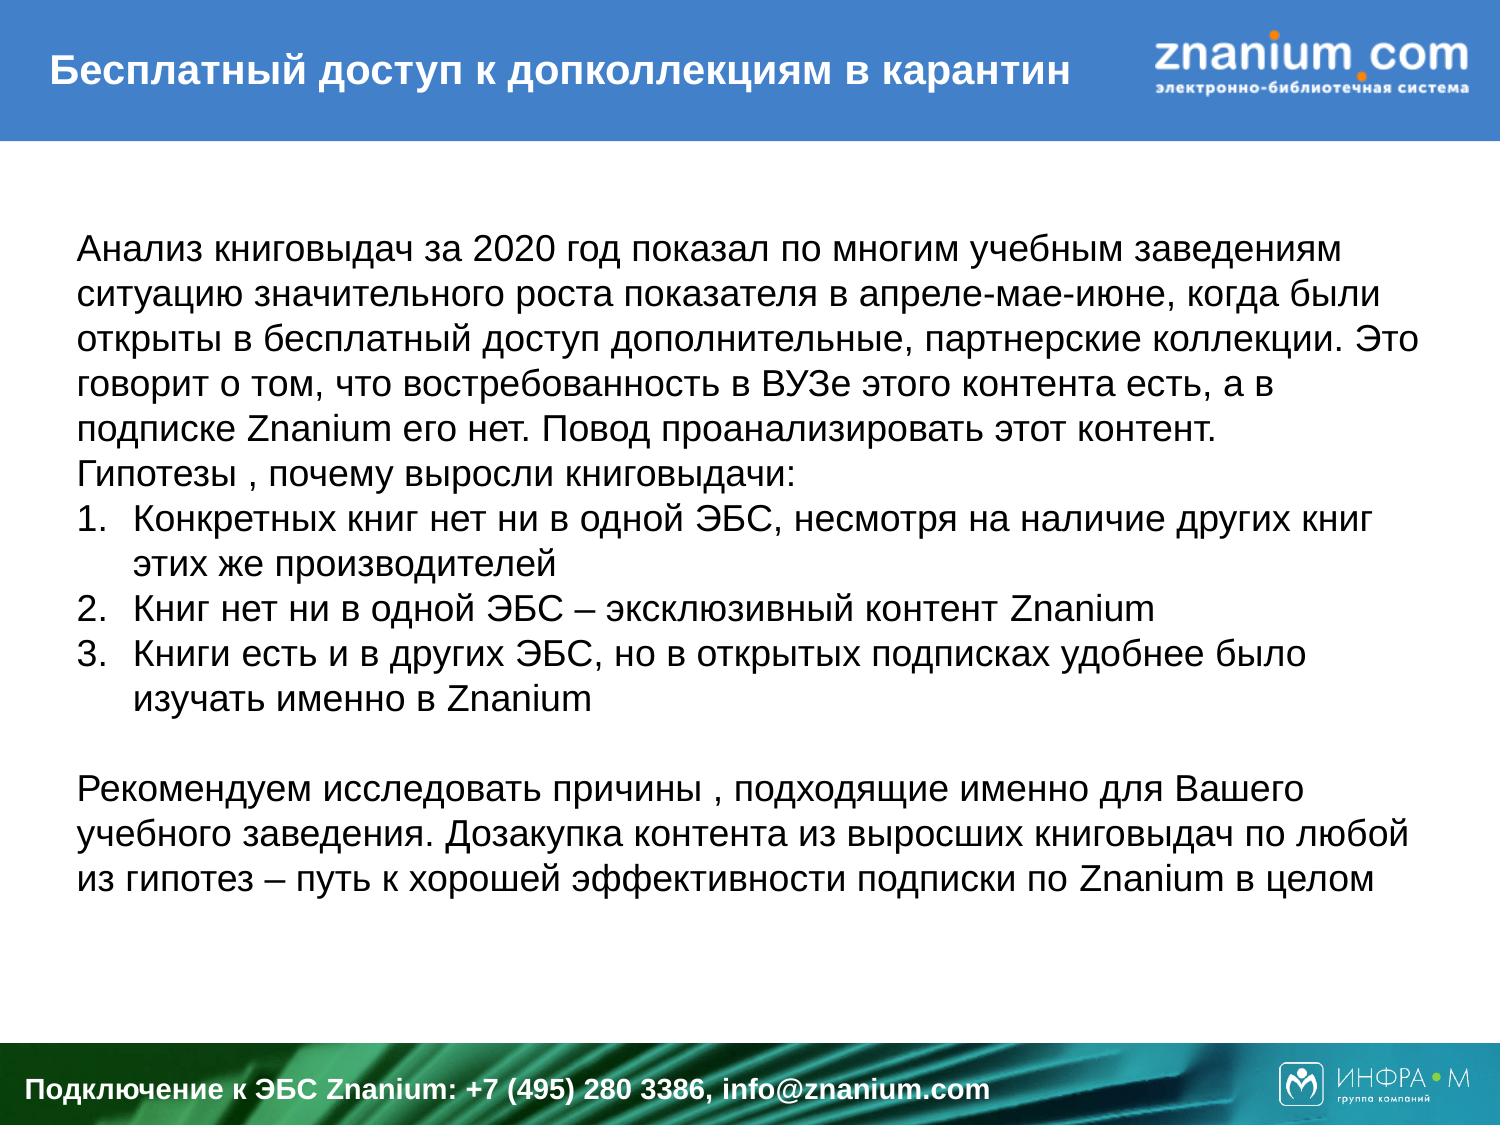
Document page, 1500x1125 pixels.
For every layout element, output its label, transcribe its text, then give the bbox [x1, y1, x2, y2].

picture [1154, 30, 1469, 97]
picture [0, 1043, 1500, 1125]
title Бесплатный доступ к допколлекциям в карантин [34, 27, 1147, 114]
text_box Анализ книговыдач за 2020 год показал по многим учебным заведениям ситуацию значительного роста показателя в апреле-мае-июне, когда были открыты в бесплатный доступ дополнительные, партнерские коллекции. Это говорит о том, что востребованность в ВУЗе этого контента есть, а в подписке Znanium его нет. Повод проанализировать этот контент. Гипотезы , почему выросли книговыдачи: Конкретных книг нет ни в одной ЭБС, несмотря на наличие других книг этих же производителей Книг нет ни в одной ЭБС – эксклюзивный контент Znanium Книги есть и в других ЭБС, но в открытых подписках удобнее было изучать именно в Znanium Рекомендуем исследовать причины , подходящие именно для Вашего учебного заведения. Дозакупка контента из выросших книговыдач по любой из гипотез – путь к хорошей эффективности подписки по Znanium в целом [61, 176, 1457, 908]
